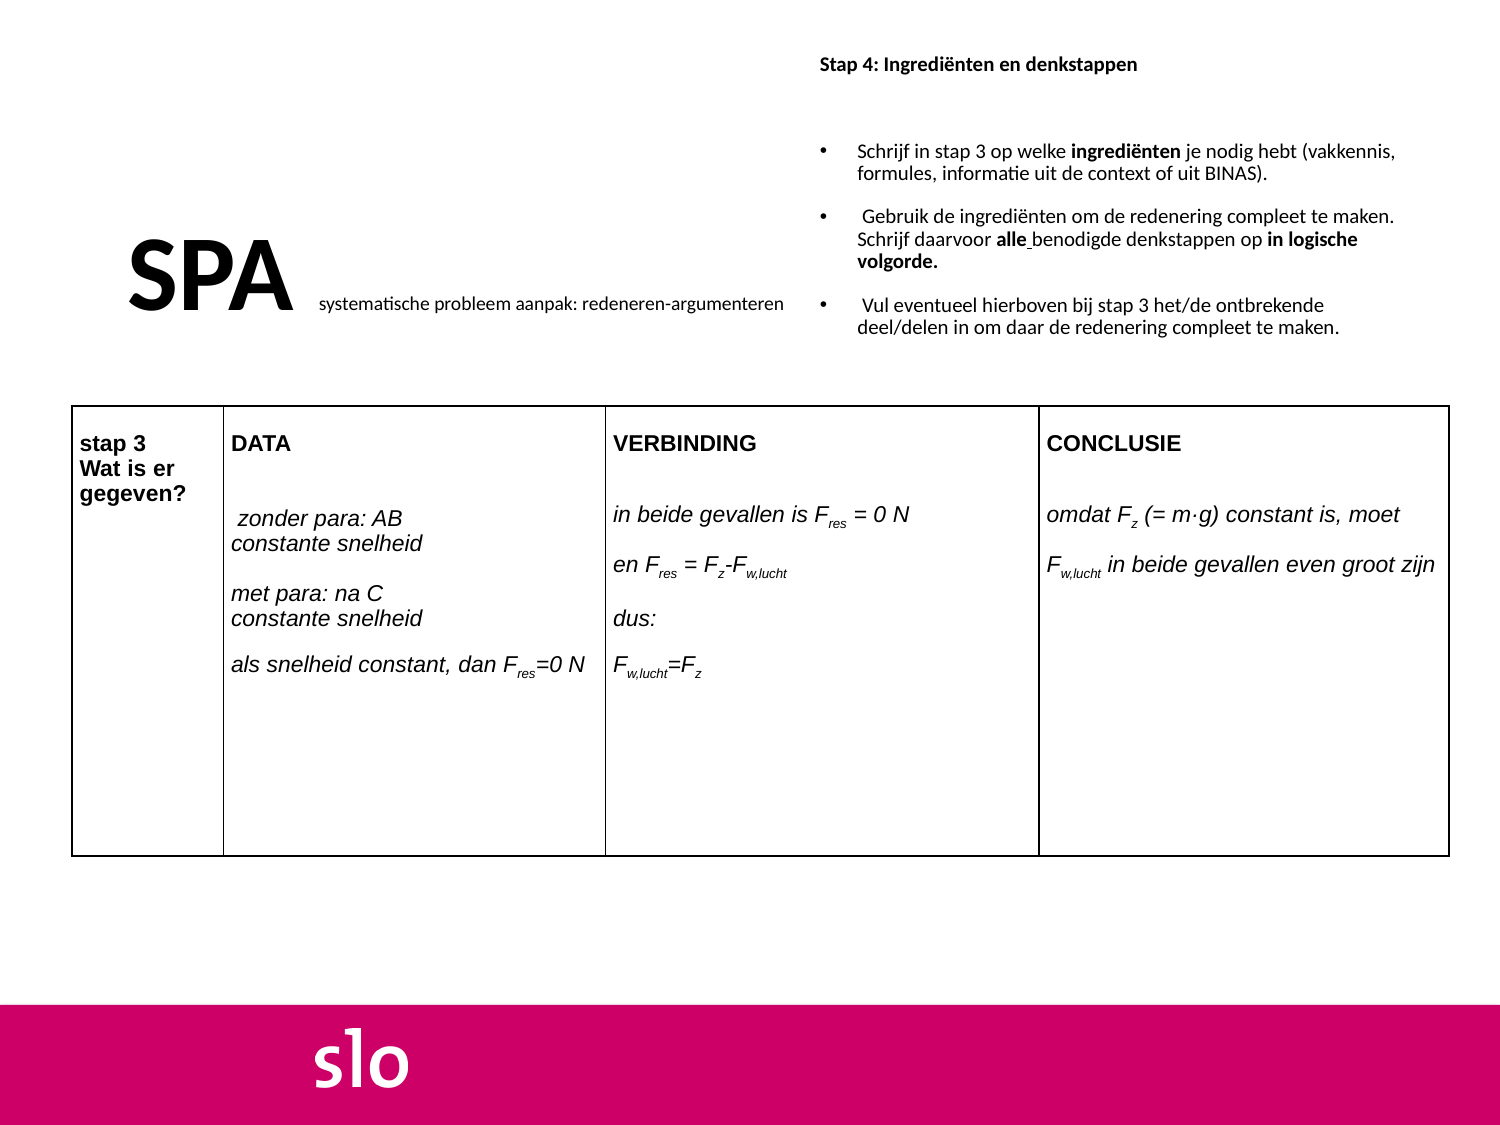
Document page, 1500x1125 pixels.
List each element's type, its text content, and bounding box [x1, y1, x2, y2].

title SPA systematische probleem aanpak: redeneren-argumenteren [103, 185, 808, 349]
picture [315, 1028, 408, 1088]
text_box Stap 4: Ingrediënten en denkstappen Schrijf in stap 3 op welke ingrediënten je nodig hebt (vakkennis, formules, informatie uit de context of uit BINAS). Gebruik de ingrediënten om de redenering compleet te maken. Schrijf daarvoor alle benodigde denkstappen op in logische volgorde. Vul eventueel hierboven bij stap 3 het/de ontbrekende deel/delen in om daar de redenering compleet te maken. [808, 48, 1413, 373]
table_header CONCLUSIE omdat Fz (= m·g) constant is, moet Fw,lucht in beide gevallen even groot zijn [1040, 407, 1448, 855]
table_header DATA zonder para: AB constante snelheid met para: na C constante snelheid als snelheid constant, dan Fres=0 N [224, 407, 605, 855]
table_header verbinding in beide gevallen is Fres = 0 N en Fres = Fz-Fw,lucht dus: Fw,lucht=Fz [606, 407, 1038, 855]
table_header stap 3 Wat is er gegeven? [73, 407, 223, 855]
